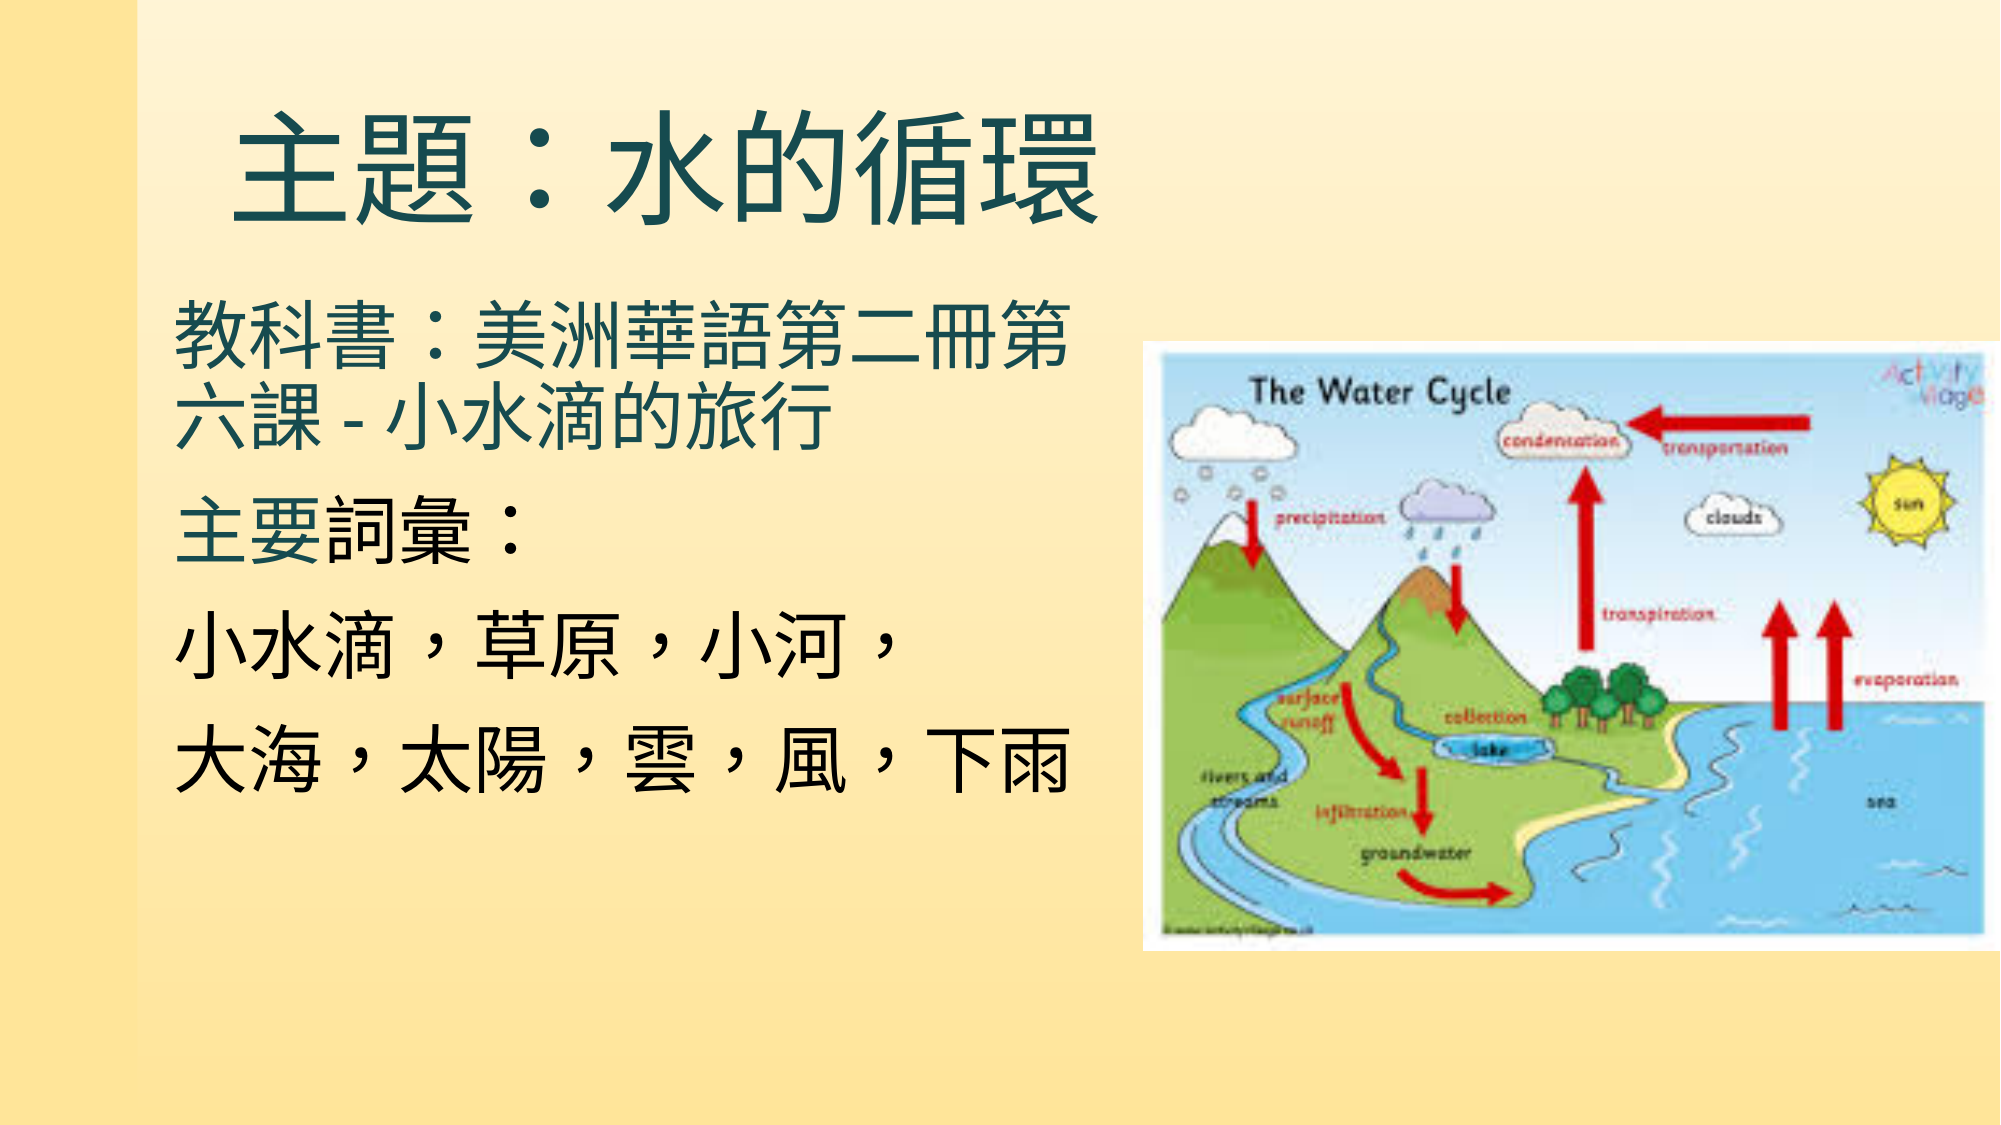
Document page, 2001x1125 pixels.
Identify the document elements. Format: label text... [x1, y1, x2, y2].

title 主題：水的循環 [212, 62, 1788, 250]
picture [1143, 341, 2000, 952]
list 教科書：美洲華語第二冊第六課-小水滴的旅行 主要詞彙： 小水滴，草原，小河， 大海，太陽，雲，風，下雨 [158, 291, 1092, 965]
